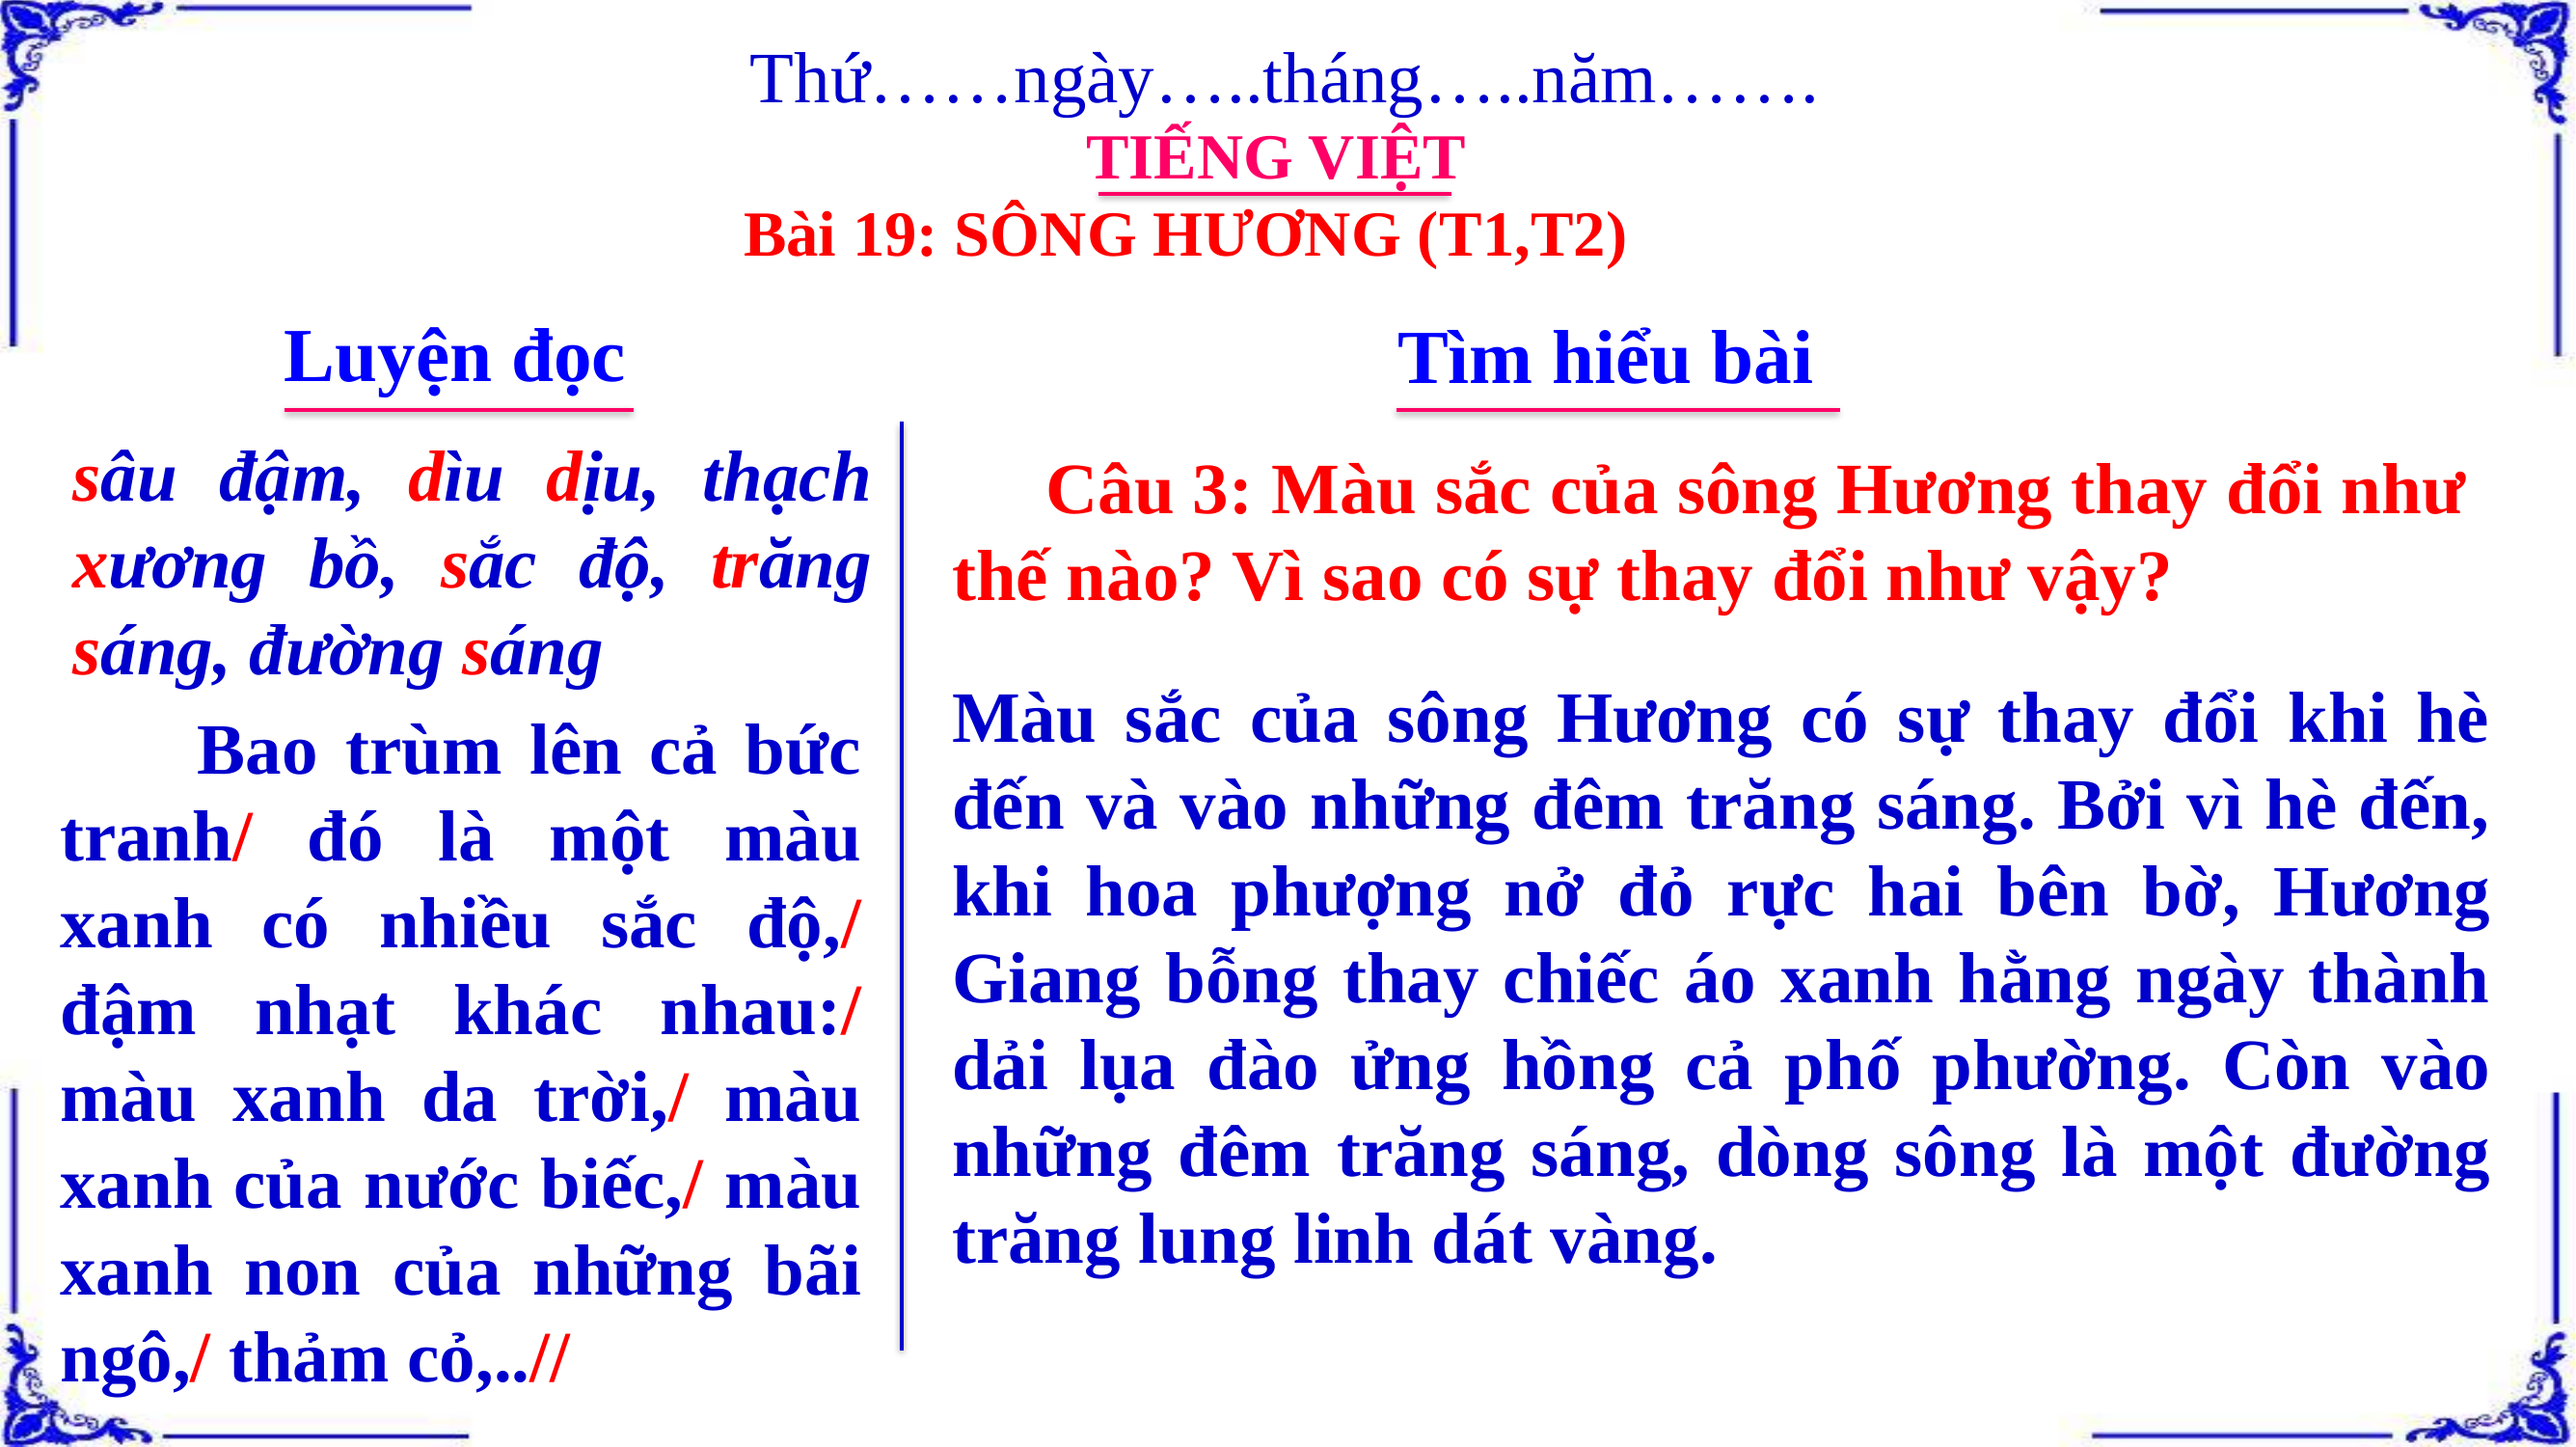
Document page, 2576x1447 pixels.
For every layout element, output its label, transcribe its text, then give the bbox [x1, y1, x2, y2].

picture [0, 0, 2576, 1447]
text_box sâu đậm, dìu dịu, thạch xương bồ, sắc độ, trăng sáng, đường sáng [58, 422, 886, 697]
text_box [271, 298, 639, 411]
text_box Bao trùm lên cả bức tranh/ đó là một màu xanh có nhiều sắc độ,/ đậm nhạt khác nhau:/ màu xanh da trời,/ màu xanh của nước biếc,/ màu xanh non của những bãi ngô,/ thảm cỏ,..// [45, 695, 876, 1404]
text_box Màu sắc của sông Hương có sự thay đổi khi hè đến và vào những đêm trăng sáng. Bởi vì hè đến, khi hoa phượng nở đỏ rực hai bên bờ, Hương Giang bỗng thay chiếc áo xanh hằng ngày thành dải lụa đào ửng hồng cả phố phường. Còn vào những đêm trăng sáng, dòng sông là một đường trăng lung linh dát vàng. [937, 663, 2506, 1286]
text_box Câu 3: Màu sắc của sông Hương thay đổi như thế nào? Vì sao có sự thay đổi như vậy? [937, 433, 2481, 622]
text_box Bài 19: SÔNG HƯƠNG (T1,T2) [720, 180, 1842, 281]
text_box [730, 23, 1841, 201]
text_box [1384, 301, 1841, 411]
